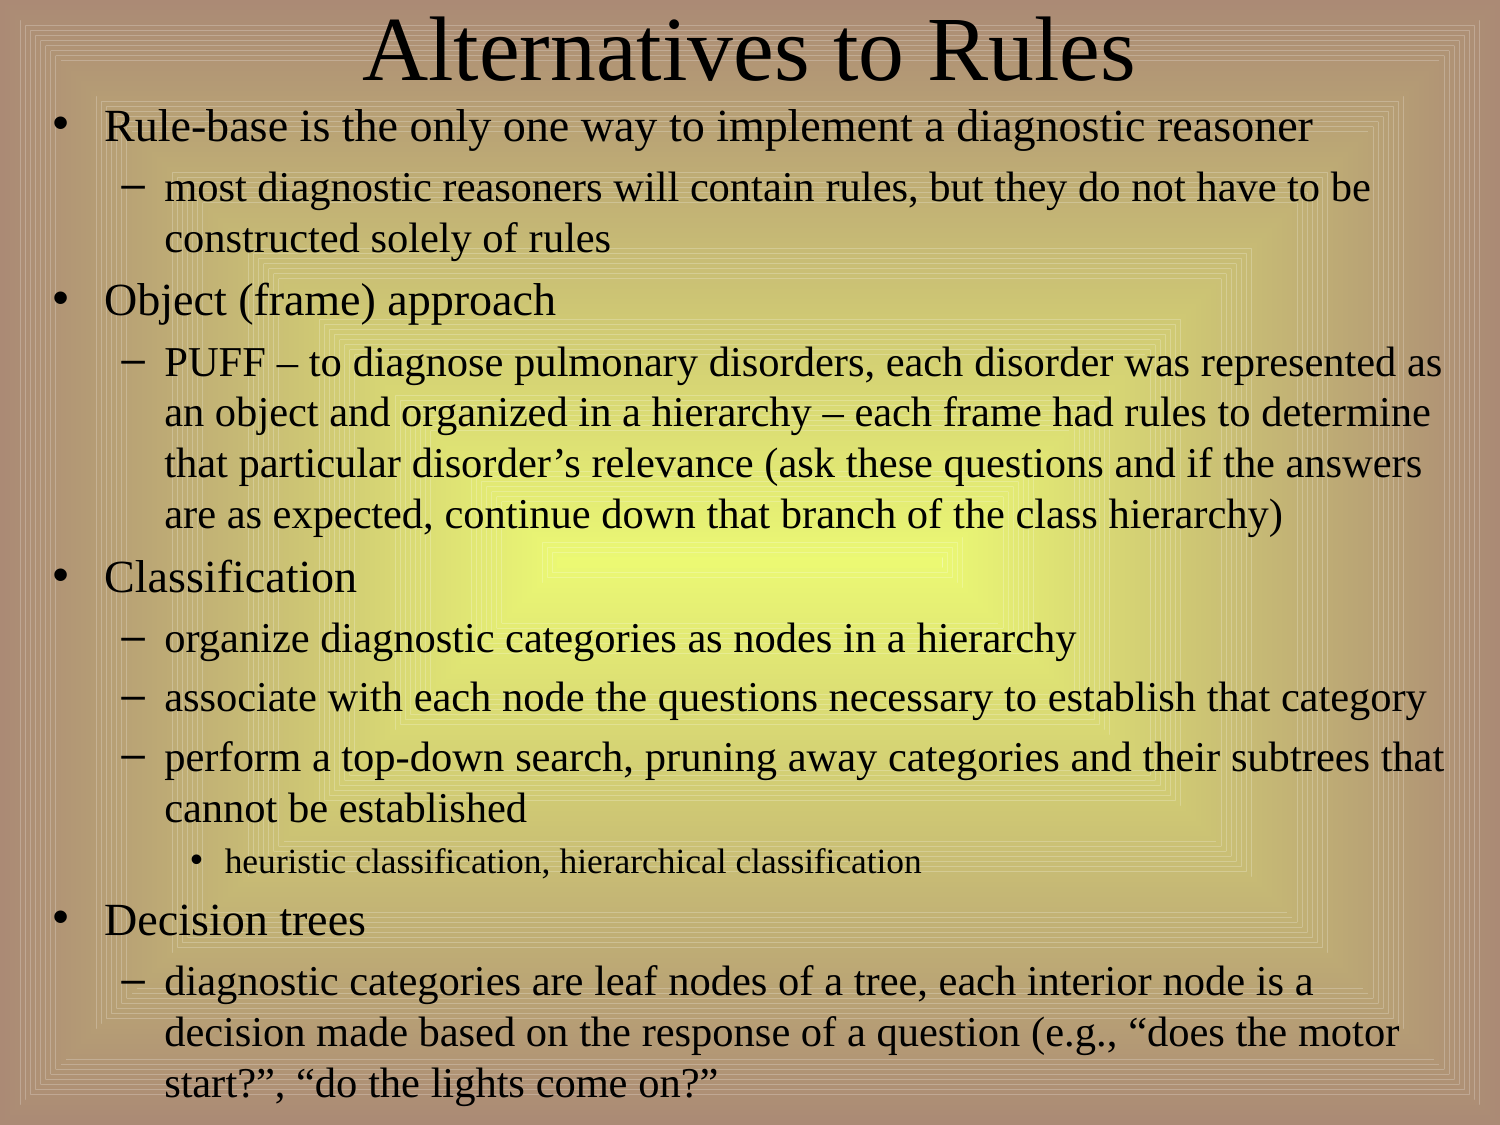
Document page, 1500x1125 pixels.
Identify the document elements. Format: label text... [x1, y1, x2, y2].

title Alternatives to Rules [75, 0, 1425, 87]
list Rule-base is the only one way to implement a diagnostic reasoner most diagnostic reasoners will contain rules, but they do not have to be constructed solely of rules Object (frame) approach PUFF – to diagnose pulmonary disorders, each disorder was represented as an object and organized in a hierarchy – each frame had rules to determine that particular disorder’s relevance (ask these questions and if the answers are as expected, continue down that branch of the class hierarchy) Classification organize diagnostic categories as nodes in a hierarchy associate with each node the questions necessary to establish that category perform a top-down search, pruning away categories and their subtrees that cannot be established heuristic classification, hierarchical classification Decision trees diagnostic categories are leaf nodes of a tree, each interior node is a decision made based on the response of a question (e.g., “does the motor start?”, “do the lights come on?” [37, 87, 1475, 1125]
